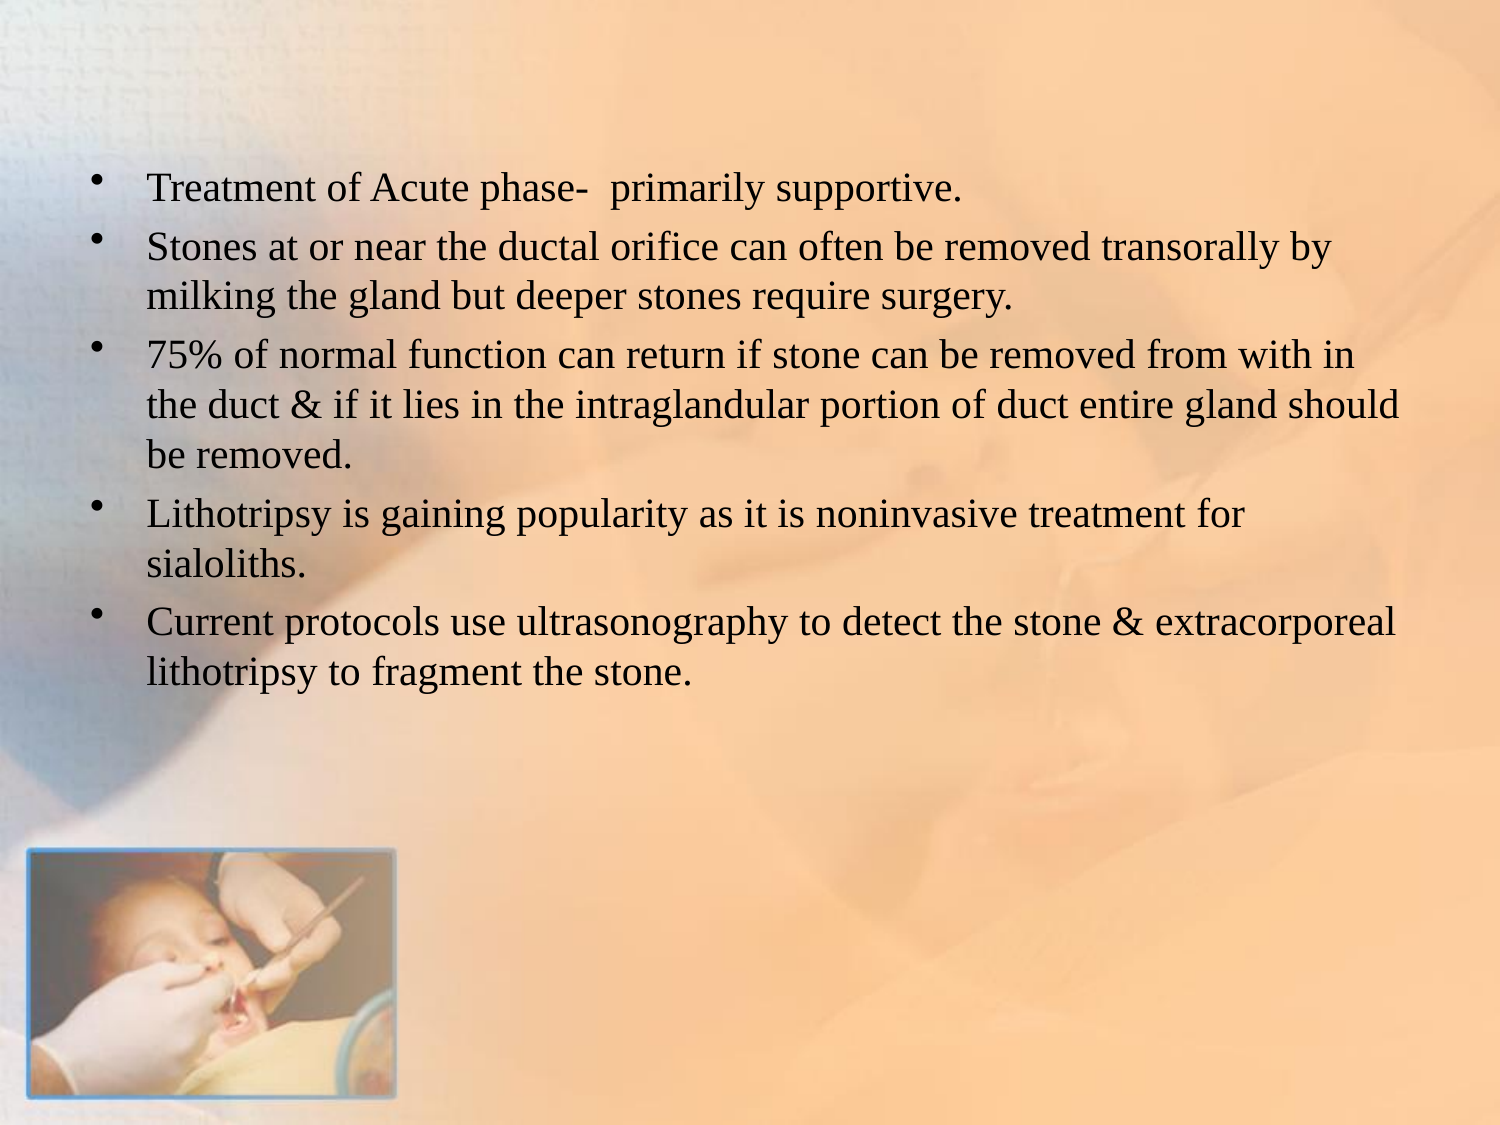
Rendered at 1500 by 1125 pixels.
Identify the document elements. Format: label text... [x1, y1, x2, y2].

picture [0, 0, 1500, 1125]
list Treatment of Acute phase- primarily supportive. Stones at or near the ductal orifice can often be removed transorally by milking the gland but deeper stones require surgery. 75% of normal function can return if stone can be removed from with in the duct & if it lies in the intraglandular portion of duct entire gland should be removed. Lithotripsy is gaining popularity as it is noninvasive treatment for sialoliths. Current protocols use ultrasonography to detect the stone & extracorporeal lithotripsy to fragment the stone. [74, 152, 1426, 1006]
